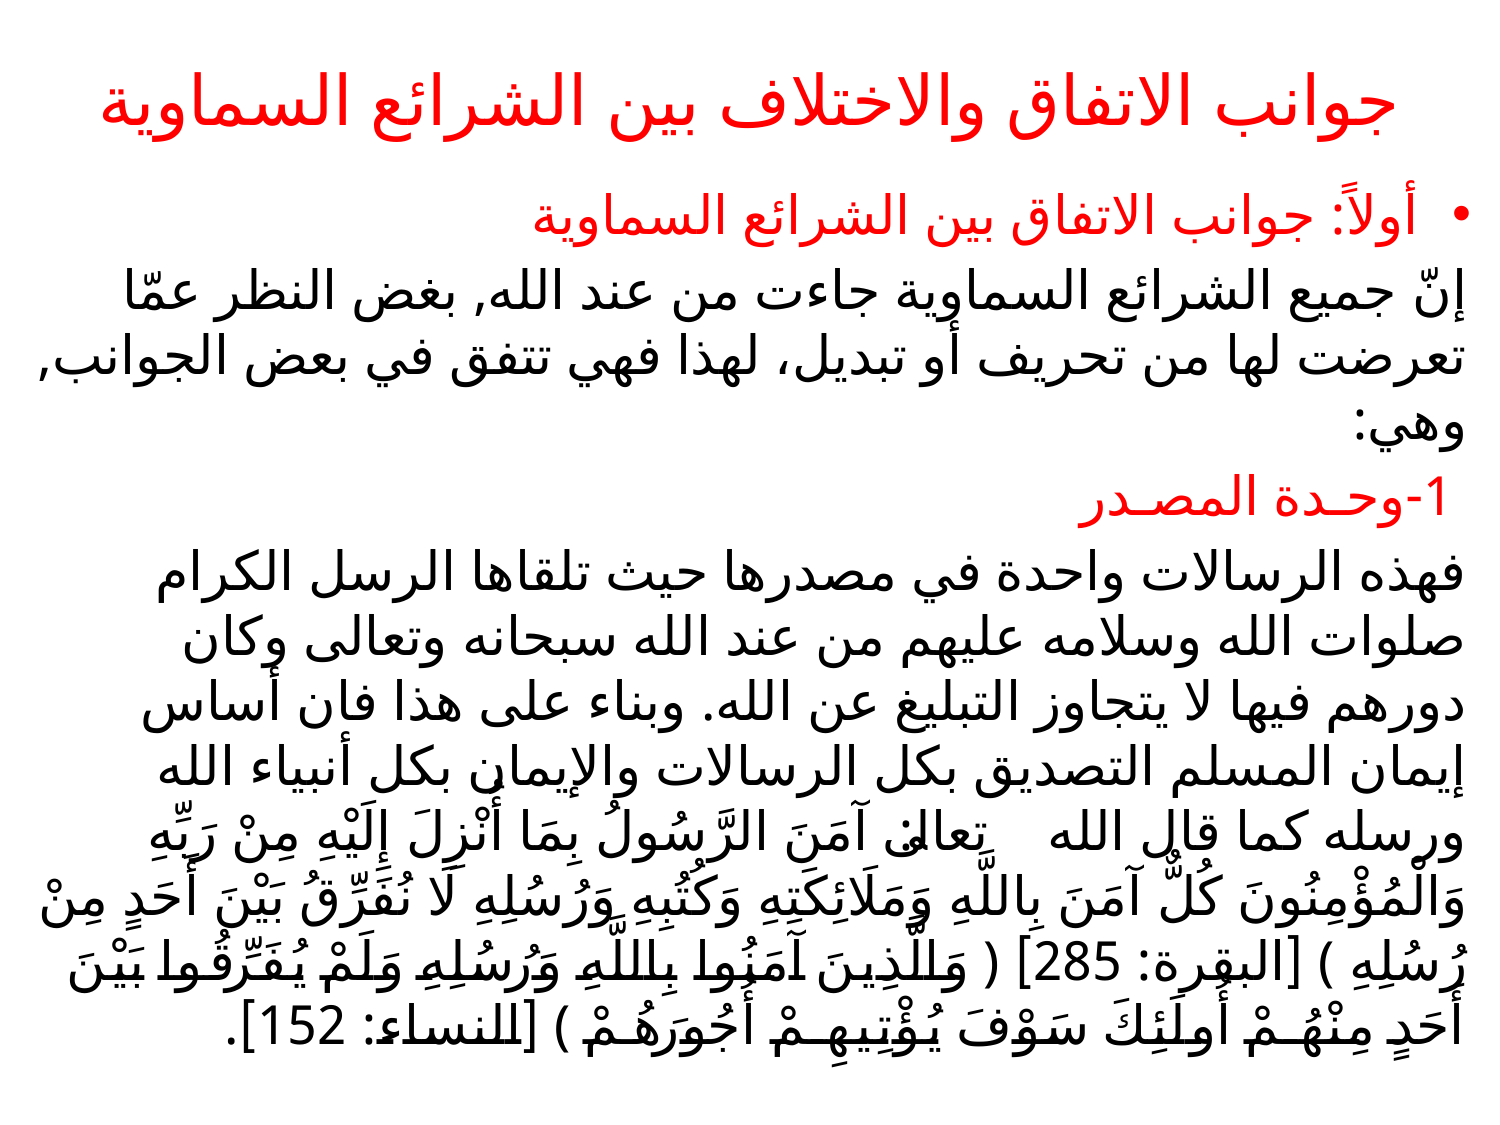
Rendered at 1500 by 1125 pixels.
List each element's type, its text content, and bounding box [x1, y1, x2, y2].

list أولاً: جوانب الاتفاق بين الشرائع السماوية إنّ جميع الشرائع السماوية جاءت من عند الله, بغض النظر عمّا تعرضت لها من تحريف أو تبديل، لهذا فهي تتفق في بعض الجوانب, وهي: 1-وحـدة المصـدر فهذه الرسالات واحدة في مصدرها حيث تلقاها الرسل الكرام صلوات الله وسلامه عليهم من عند الله سبحانه وتعالى وكان دورهم فيها لا يتجاوز التبليغ عن الله. وبناء على هذا فان أساس إيمان المسلم التصديق بكل الرسالات والإيمان بكل أنبياء الله ورسله كما قال الله تعالى:﴿ آمَنَ الرَّسُولُ بِمَا أُنْزِلَ إِلَيْهِ مِنْ رَبِّهِ وَالْمُؤْمِنُونَ كُلٌّ آمَنَ بِاللَّهِ وَمَلَائِكَتِهِ وَكُتُبِهِ وَرُسُلِهِ لَا نُفَرِّقُ بَيْنَ أَحَدٍ مِنْ رُسُلِهِ ﴾ [البقرة: 285] ﴿ وَالَّذِينَ آمَنُوا بِاللَّهِ وَرُسُلِهِ وَلَمْ يُفَرِّقُوا بَيْنَ أَحَدٍ مِنْهُمْ أُولَئِكَ سَوْفَ يُؤْتِيهِمْ أُجُورَهُمْ ﴾ [النساء: 152]. [17, 172, 1483, 1083]
title جوانب الاتفاق والاختلاف بين الشرائع السماوية [75, 45, 1425, 149]
